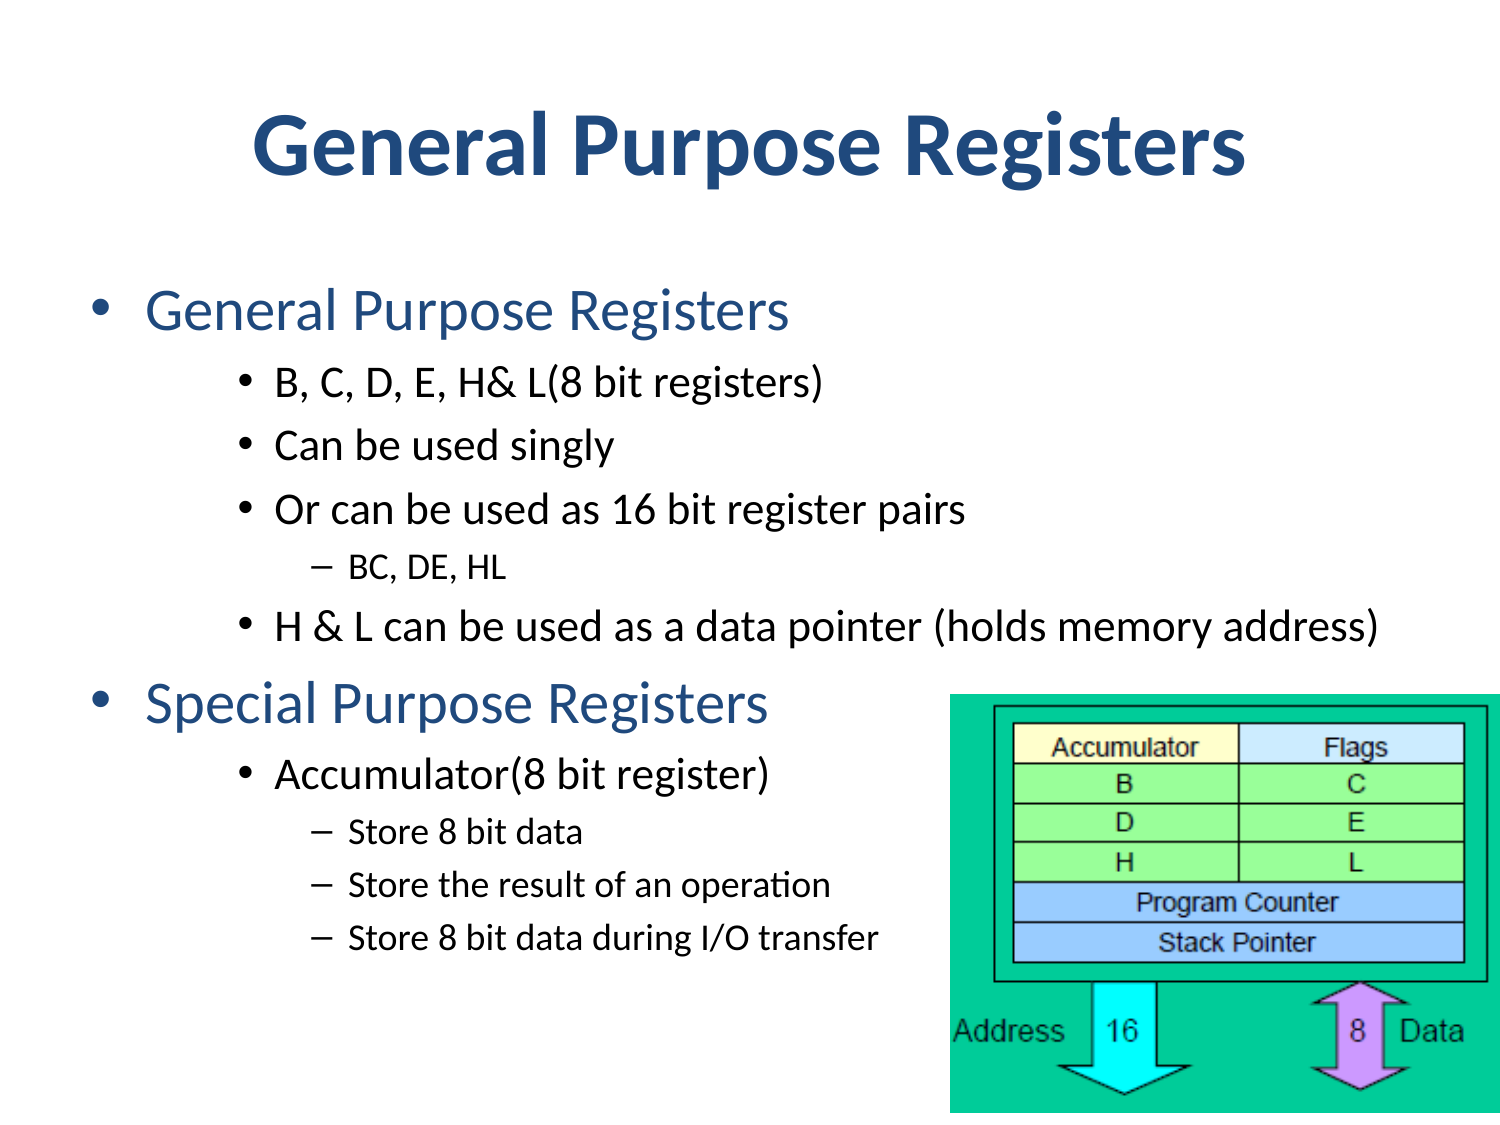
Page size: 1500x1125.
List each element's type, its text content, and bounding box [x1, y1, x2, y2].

list General Purpose Registers B, C, D, E, H& L(8 bit registers) Can be used singly Or can be used as 16 bit register pairs BC, DE, HL H & L can be used as a data pointer (holds memory address) Special Purpose Registers Accumulator(8 bit register) Store 8 bit data Store the result of an operation Store 8 bit data during I/O transfer [75, 262, 1425, 1005]
title General Purpose Registers [75, 45, 1425, 233]
picture [949, 694, 1500, 1114]
